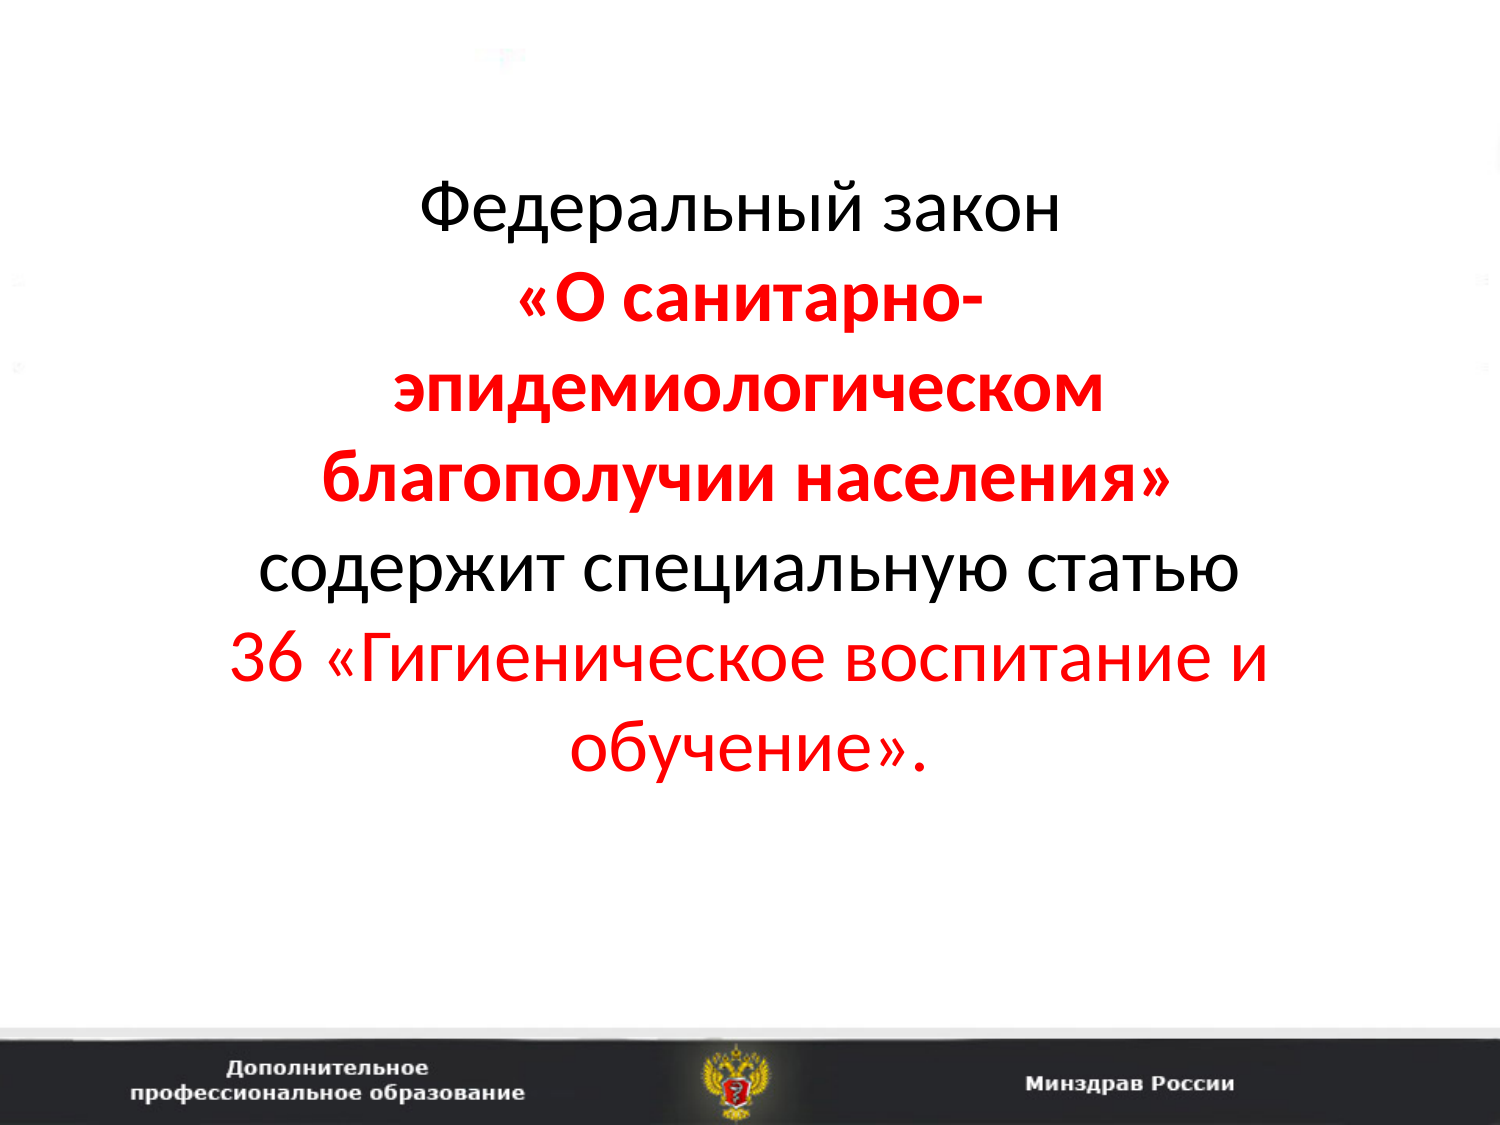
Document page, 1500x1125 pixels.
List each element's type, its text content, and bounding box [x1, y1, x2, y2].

text_box Федеральный закон «О санитарно-эпидемиологическом благополучии населения» содержит специальную статью 36 «Гигиеническое воспитание и обучение». [206, 148, 1294, 794]
picture [0, 0, 1500, 1125]
